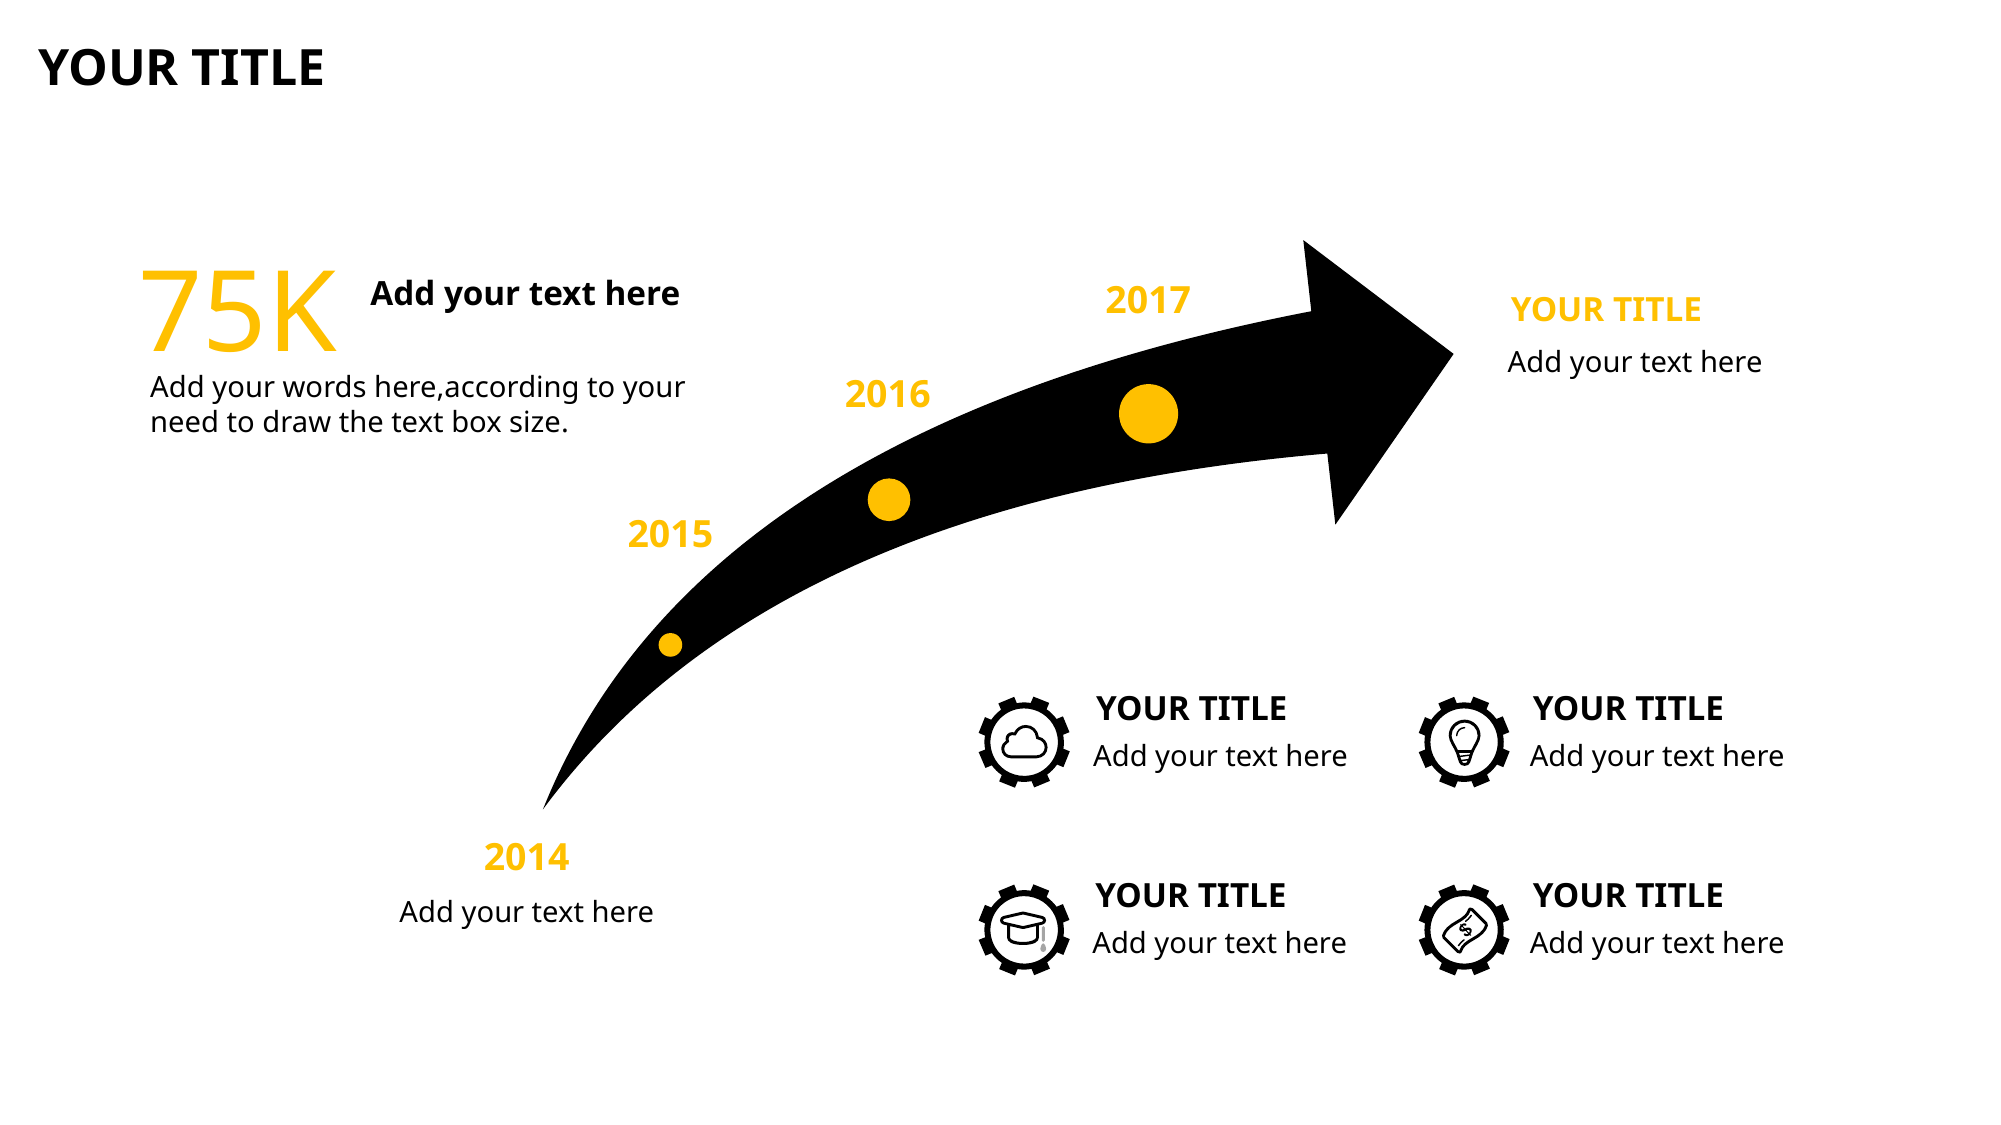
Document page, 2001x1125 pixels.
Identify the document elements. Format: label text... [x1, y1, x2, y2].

text_box [657, 632, 684, 658]
text_box [1418, 884, 1510, 976]
text_box YOUR TITLE [1081, 680, 1303, 729]
text_box Add your text here [346, 886, 708, 937]
text_box [1040, 943, 1047, 952]
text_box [1448, 719, 1481, 766]
text_box YOUR TITLE [1518, 680, 1740, 729]
text_box 2017 [1090, 268, 1207, 329]
text_box 2015 [612, 503, 729, 563]
text_box YOUR TITLE [1518, 867, 1740, 916]
text_box Add your text here [1077, 916, 1393, 967]
text_box 75K [123, 231, 352, 382]
text_box [542, 240, 1454, 810]
text_box Add your text here [355, 264, 708, 320]
text_box [866, 477, 912, 523]
text_box [999, 911, 1047, 945]
text_box Add your text here [1515, 729, 1831, 780]
text_box Add your words here,according to your need to draw the text box size. [135, 360, 708, 446]
text_box YOUR TITLE [23, 27, 377, 103]
text_box 2014 [469, 826, 585, 886]
text_box 2016 [830, 362, 946, 423]
text_box [1001, 724, 1048, 759]
text_box [1041, 926, 1045, 942]
text_box YOUR TITLE [1080, 867, 1302, 916]
text_box [978, 696, 1070, 788]
text_box [1117, 383, 1180, 445]
text_box YOUR TITLE [1495, 280, 1717, 336]
text_box [978, 884, 1070, 976]
text_box [1418, 696, 1510, 788]
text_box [1441, 907, 1489, 954]
text_box Add your text here [1515, 916, 1831, 967]
text_box Add your text here [1078, 729, 1394, 780]
text_box Add your text here [1492, 336, 1854, 386]
